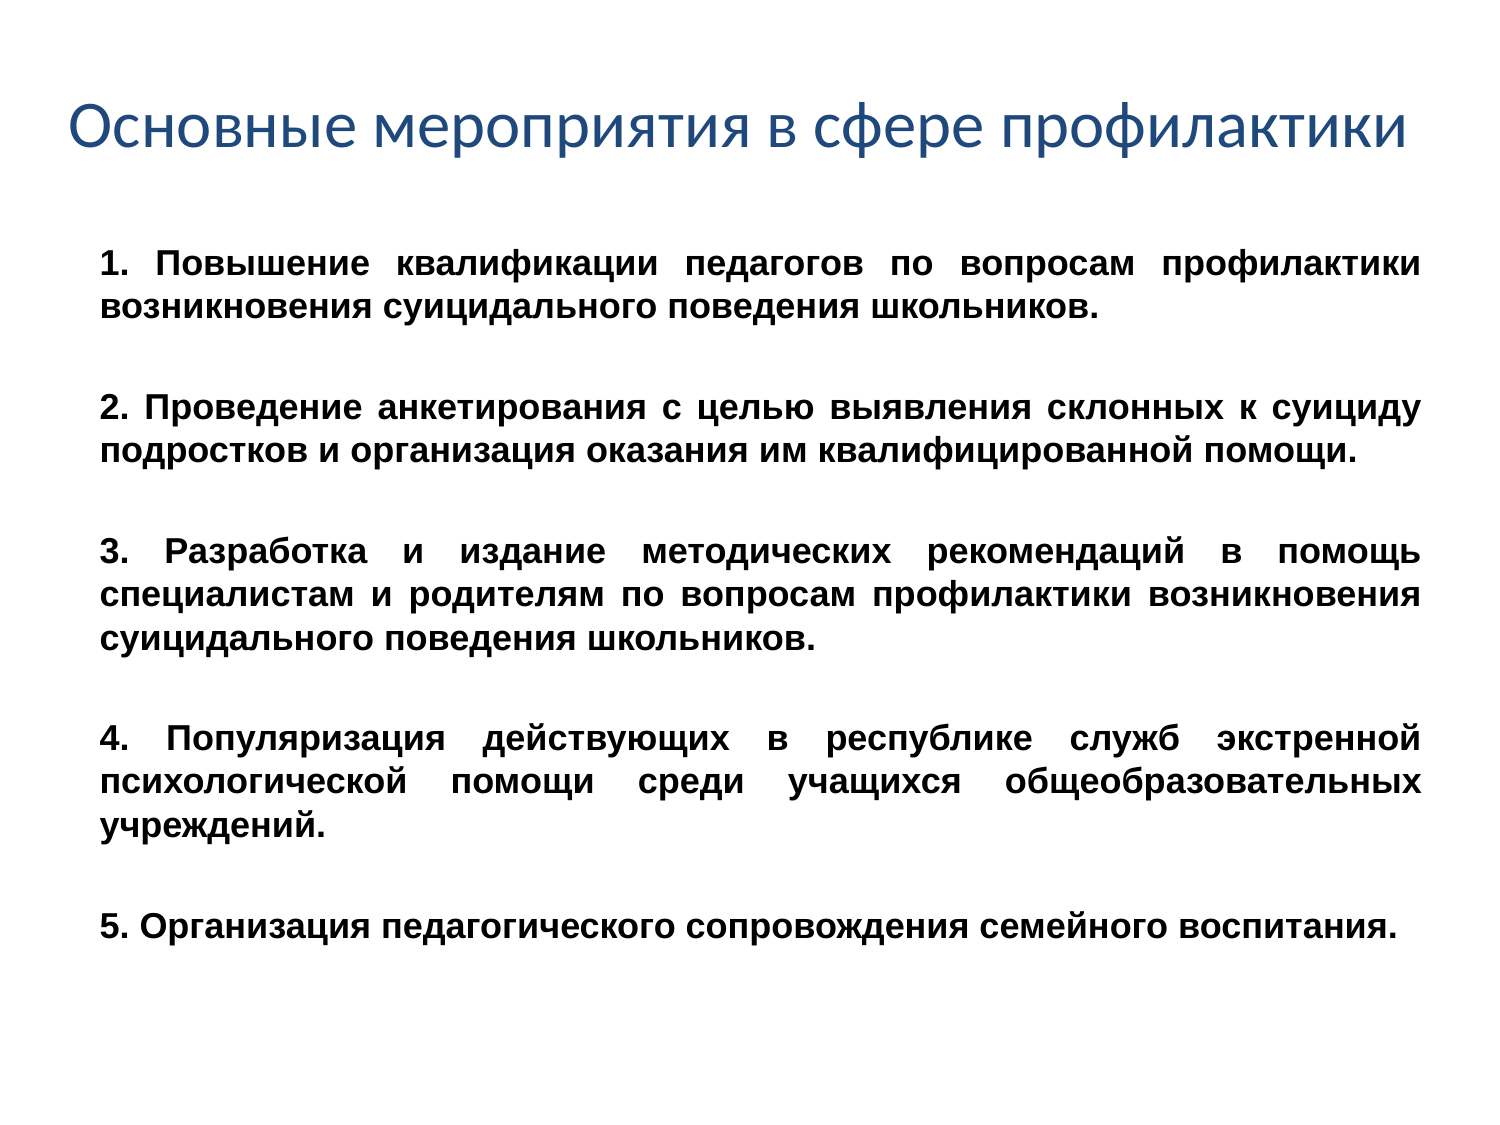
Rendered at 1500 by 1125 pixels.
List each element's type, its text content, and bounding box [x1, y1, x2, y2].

title Основные мероприятия в сфере профилактики [53, 45, 1425, 197]
list 1. Повышение квалификации педагогов по вопросам профилактики возникновения суицидального поведения школьников. 2. Проведение анкетирования с целью выявления склонных к суициду подростков и организация оказания им квалифицированной помощи. 3. Разработка и издание методических рекомендаций в помощь специалистам и родителям по вопросам профилактики возникновения суицидального поведения школьников. 4. Популяризация действующих в республике служб экстренной психологической помощи среди учащихся общеобразовательных учреждений. 5. Организация педагогического сопровождения семейного воспитания. [29, 231, 1439, 975]
